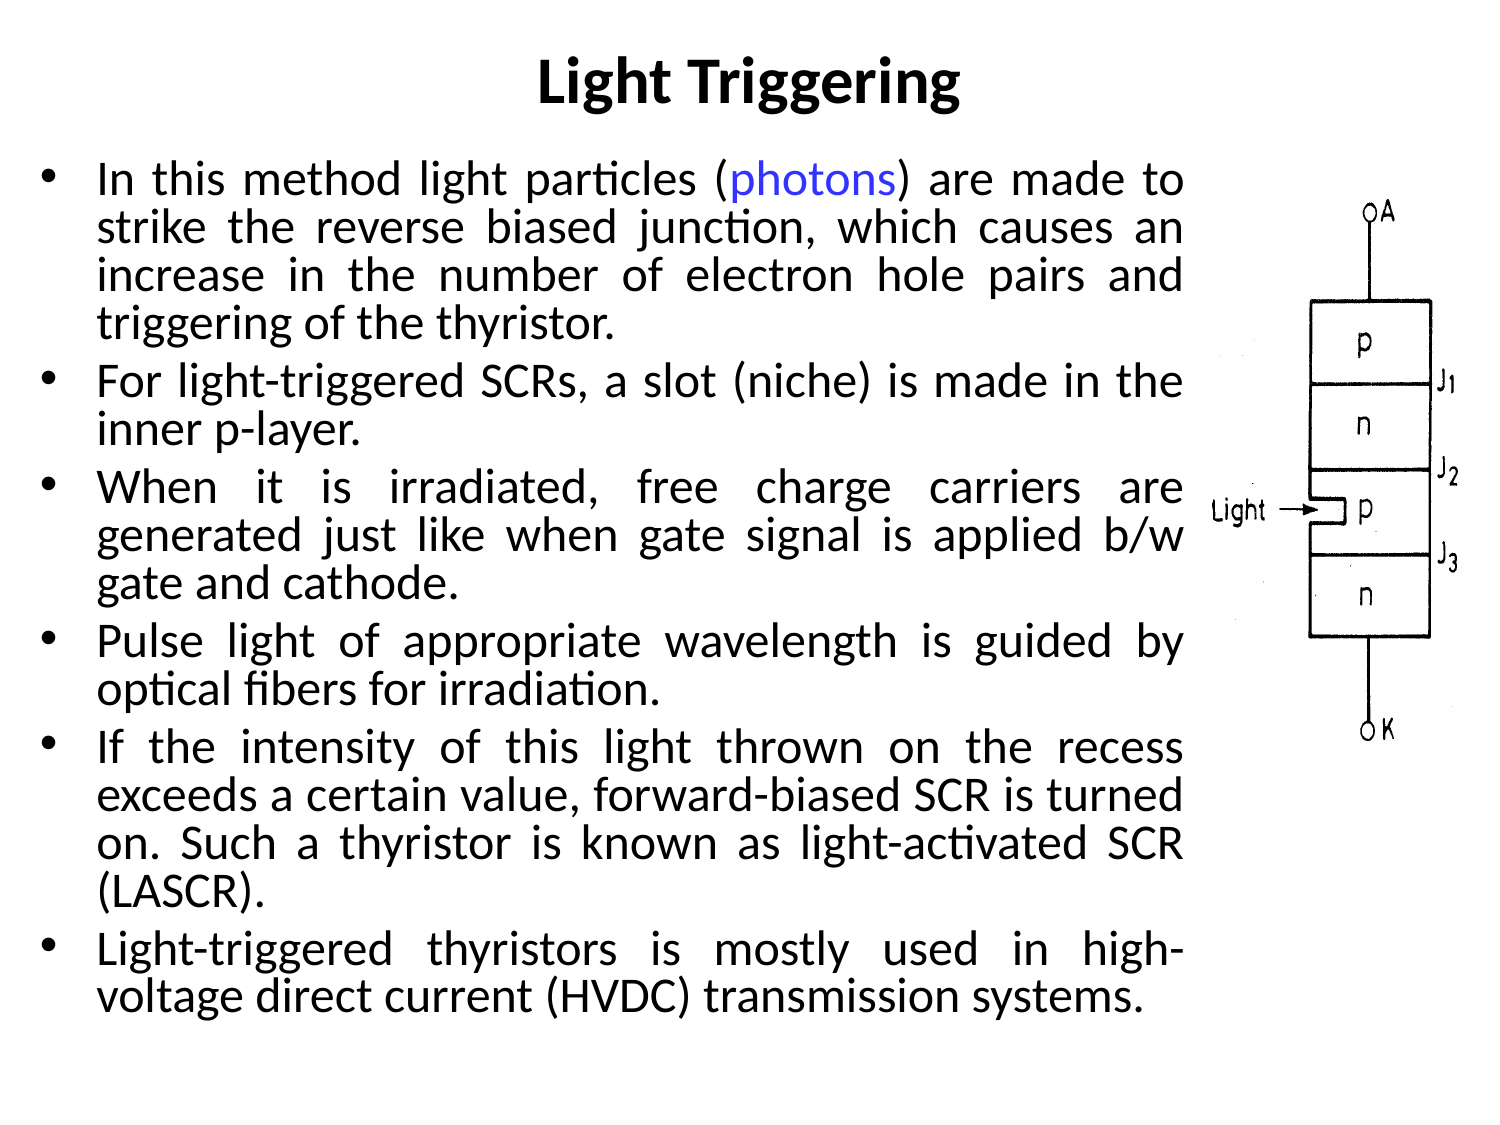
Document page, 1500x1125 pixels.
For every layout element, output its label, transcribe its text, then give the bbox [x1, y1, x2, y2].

list In this method light particles (photons) are made to strike the reverse biased junction, which causes an increase in the number of electron hole pairs and triggering of the thyristor. For light-triggered SCRs, a slot (niche) is made in the inner p-layer. When it is irradiated, free charge carriers are generated just like when gate signal is applied b/w gate and cathode. Pulse light of appropriate wavelength is guided by optical fibers for irradiation. If the intensity of this light thrown on the recess exceeds a certain value, forward-biased SCR is turned on. Such a thyristor is known as light-activated SCR (LASCR). Light-triggered thyristors is mostly used in high-voltage direct current (HVDC) transmission systems. [24, 149, 1200, 1100]
picture [1199, 187, 1476, 748]
title Light Triggering [75, 24, 1425, 130]
